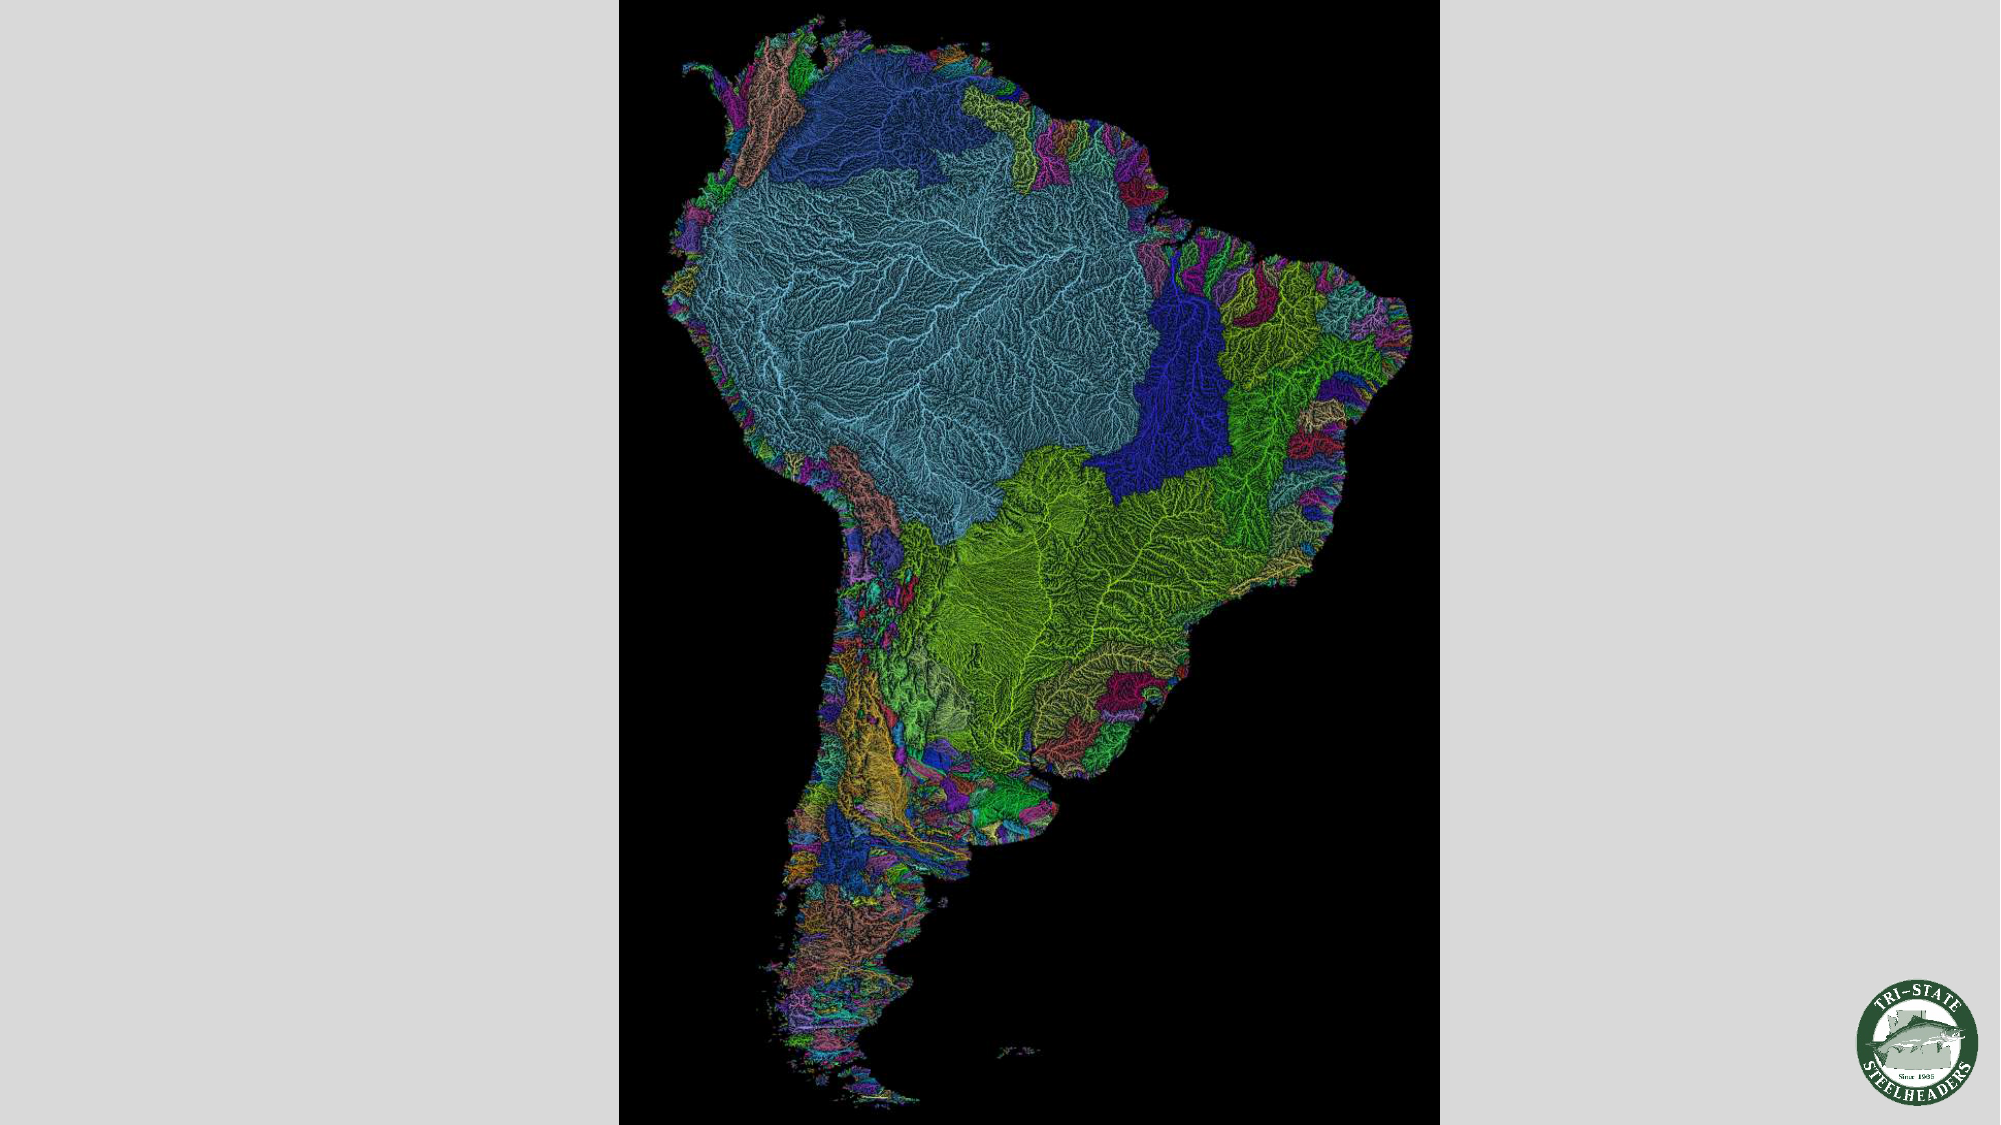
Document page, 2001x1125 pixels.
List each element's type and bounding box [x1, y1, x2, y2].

picture [619, 0, 1440, 1125]
picture [1855, 978, 1979, 1107]
